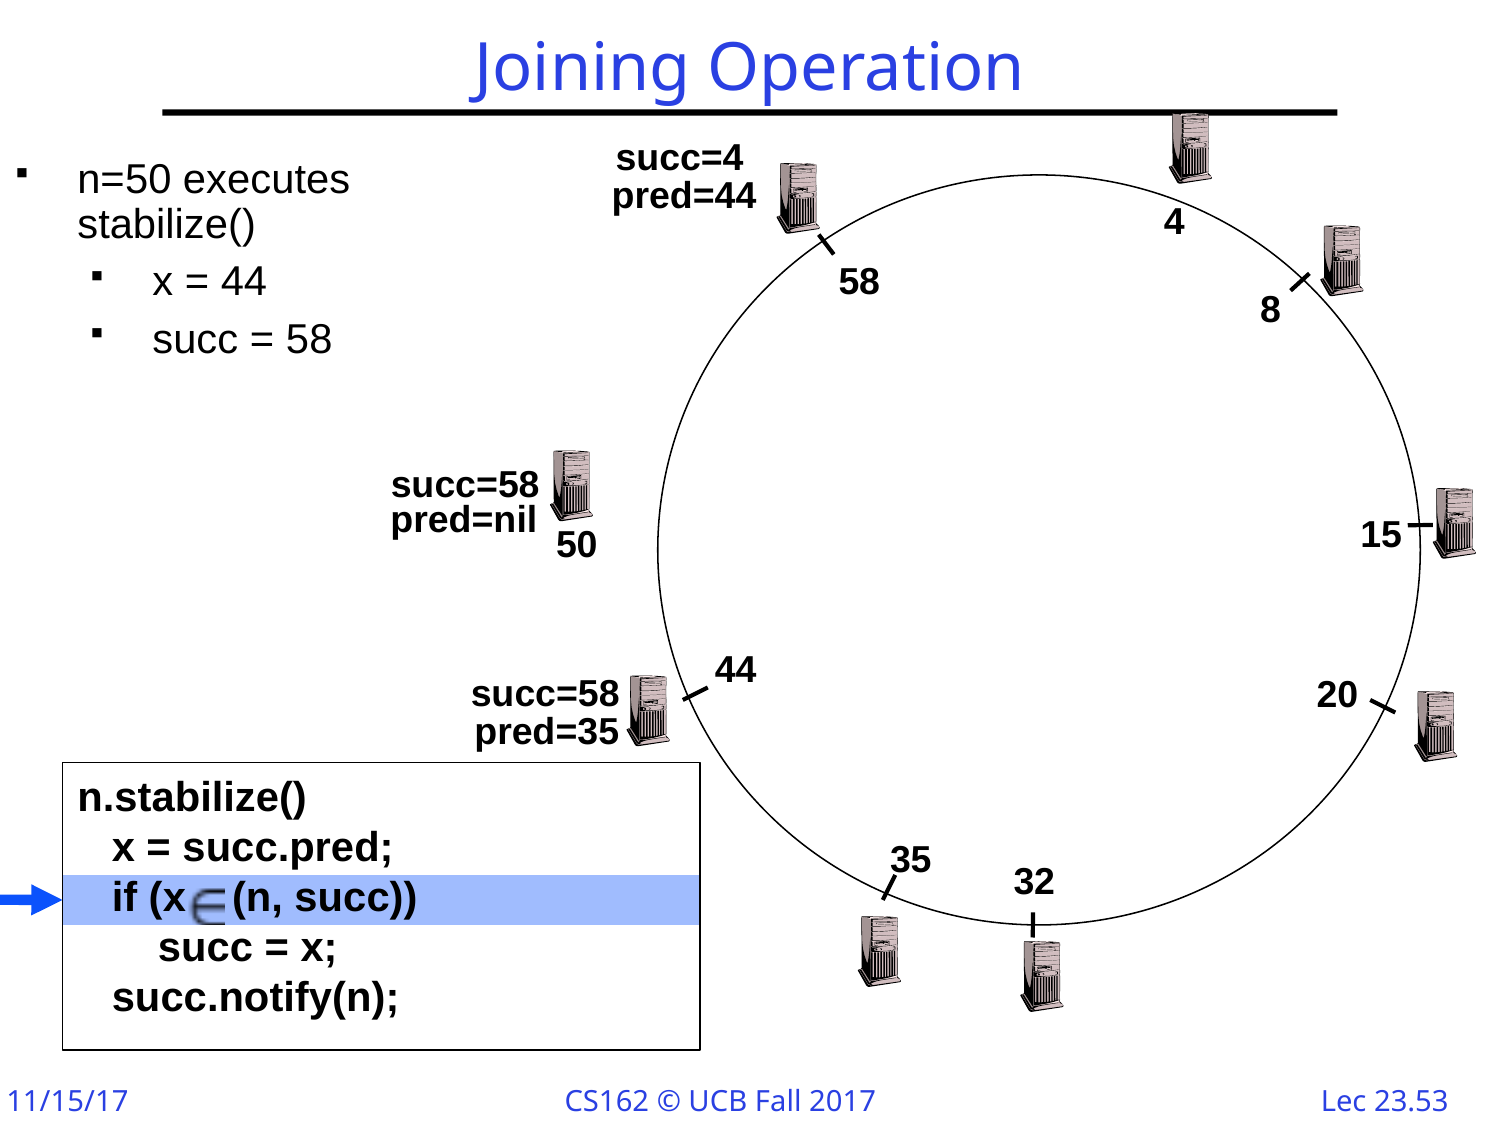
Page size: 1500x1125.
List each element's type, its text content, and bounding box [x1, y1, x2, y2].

text_box n=50 executes stabilize() x = 44 succ = 58 [0, 149, 488, 613]
picture [1413, 690, 1459, 763]
text_box 58 [823, 249, 896, 310]
text_box [324, 424, 1100, 993]
text_box [679, 174, 1421, 921]
text_box 20 [1301, 662, 1374, 723]
picture [1432, 487, 1477, 560]
picture [1320, 224, 1365, 298]
picture [776, 162, 821, 235]
text_box n.stabilize() x = succ.pred; if (x (n, succ)) succ = x; succ.notify(n); [62, 762, 700, 1050]
text_box 4 [1148, 189, 1200, 250]
text_box succ=4 [600, 125, 759, 163]
picture [1168, 112, 1213, 185]
title Joining Operation [162, 24, 1338, 113]
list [549, 449, 594, 523]
picture [857, 915, 902, 988]
picture [626, 674, 671, 748]
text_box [187, 887, 226, 926]
text_box 15 [1345, 502, 1418, 563]
text_box succ=58 [375, 452, 545, 512]
picture [1020, 940, 1065, 1013]
text_box pred=44 [596, 163, 772, 223]
text_box 8 [1245, 277, 1297, 338]
